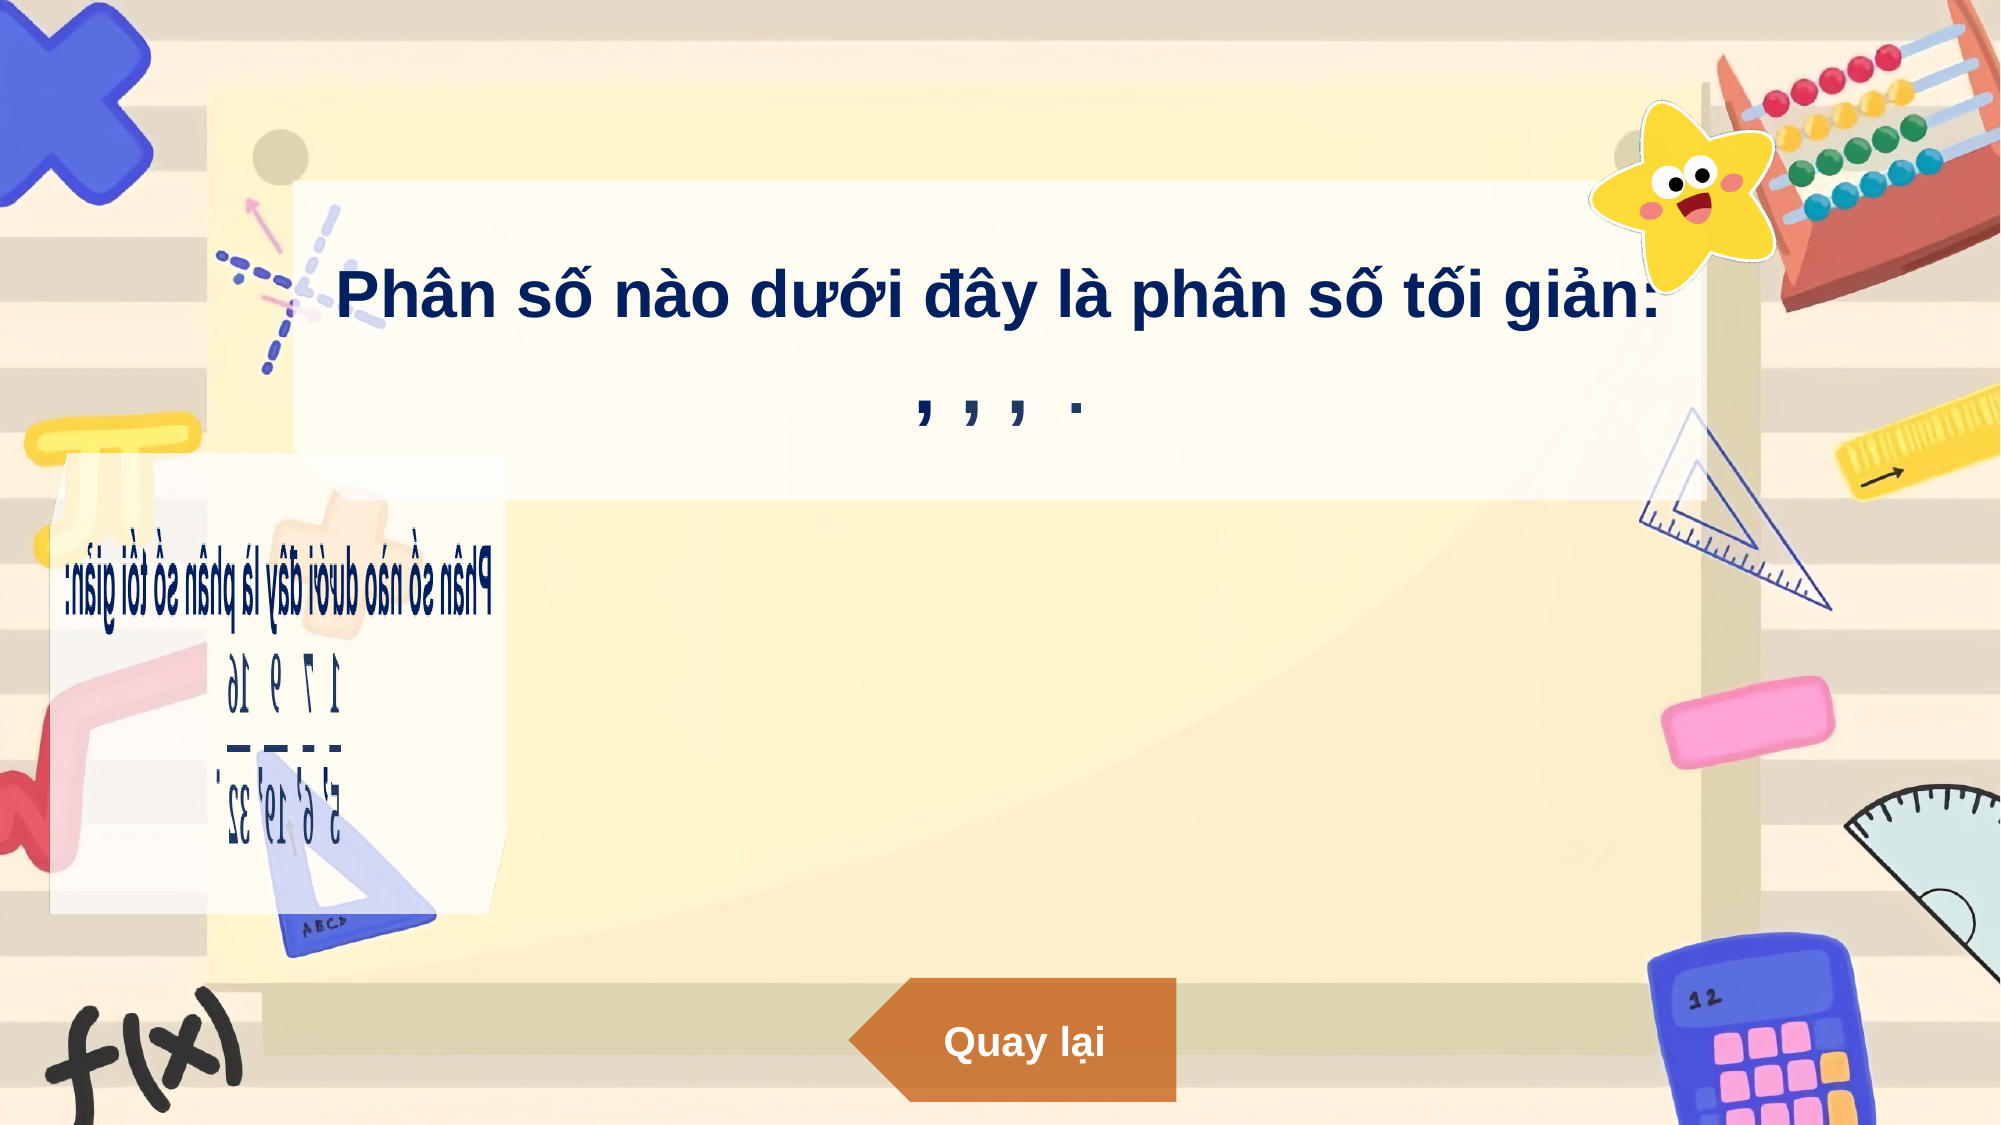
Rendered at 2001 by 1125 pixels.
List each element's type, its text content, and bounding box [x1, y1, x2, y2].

text_box [846, 976, 1178, 1104]
picture [0, 0, 2001, 1125]
text_box Quay lại [908, 1007, 1141, 1072]
